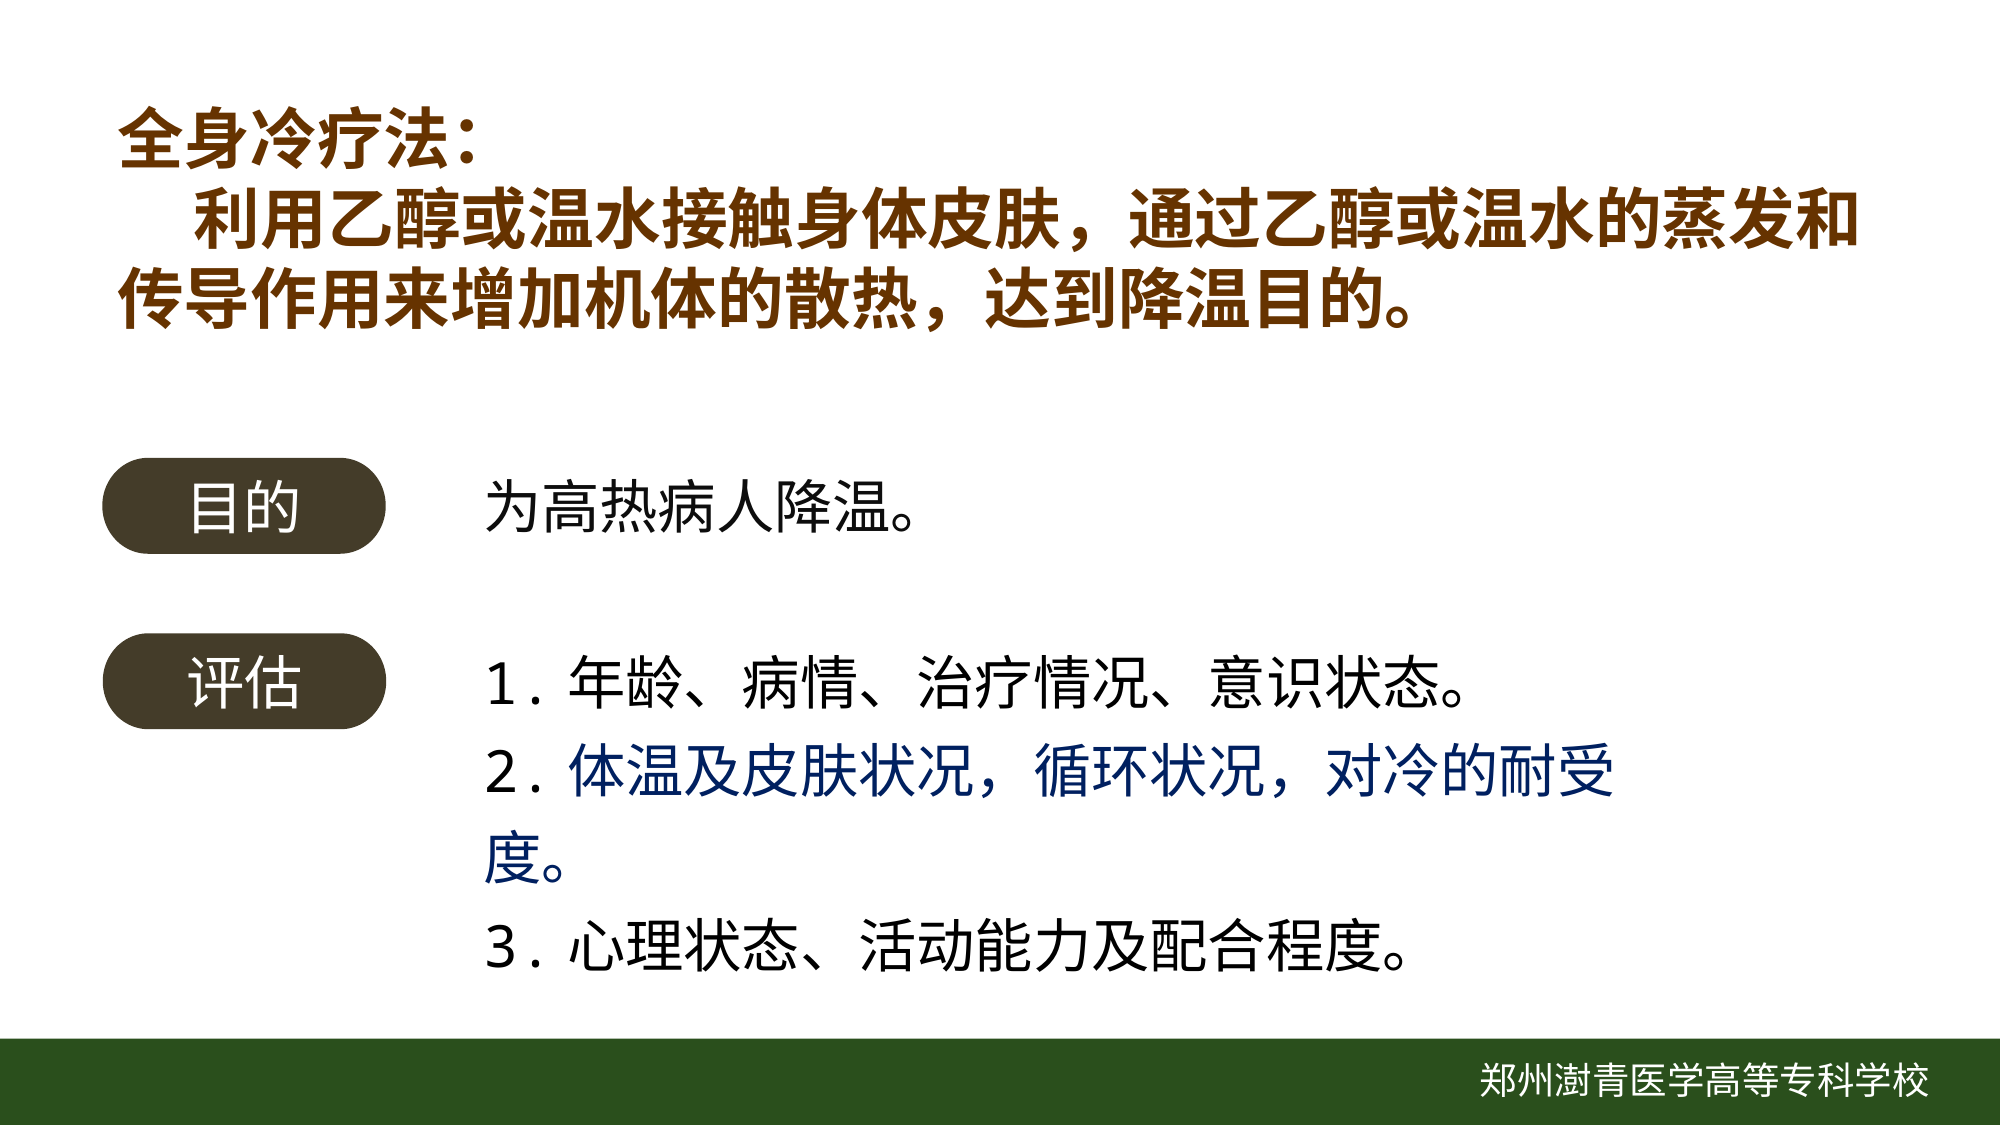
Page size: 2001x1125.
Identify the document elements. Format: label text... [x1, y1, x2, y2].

text_box 郑州澍青医学高等专科学校 [1465, 1049, 1950, 1125]
text_box 全身冷疗法： 利用乙醇或温水接触身体皮肤，通过乙醇或温水的蒸发和传导作用来增加机体的散热，达到降温目的。 [102, 89, 1898, 345]
text_box 目的 [101, 456, 387, 555]
text_box 1.年龄、病情、治疗情况、意识状态。 2.体温及皮肤状况，循环状况，对冷的耐受度。 3.心理状态、活动能力及配合程度。 [468, 621, 1733, 1074]
text_box 评估 [101, 632, 388, 731]
text_box 为高热病人降温。 [468, 462, 1048, 548]
